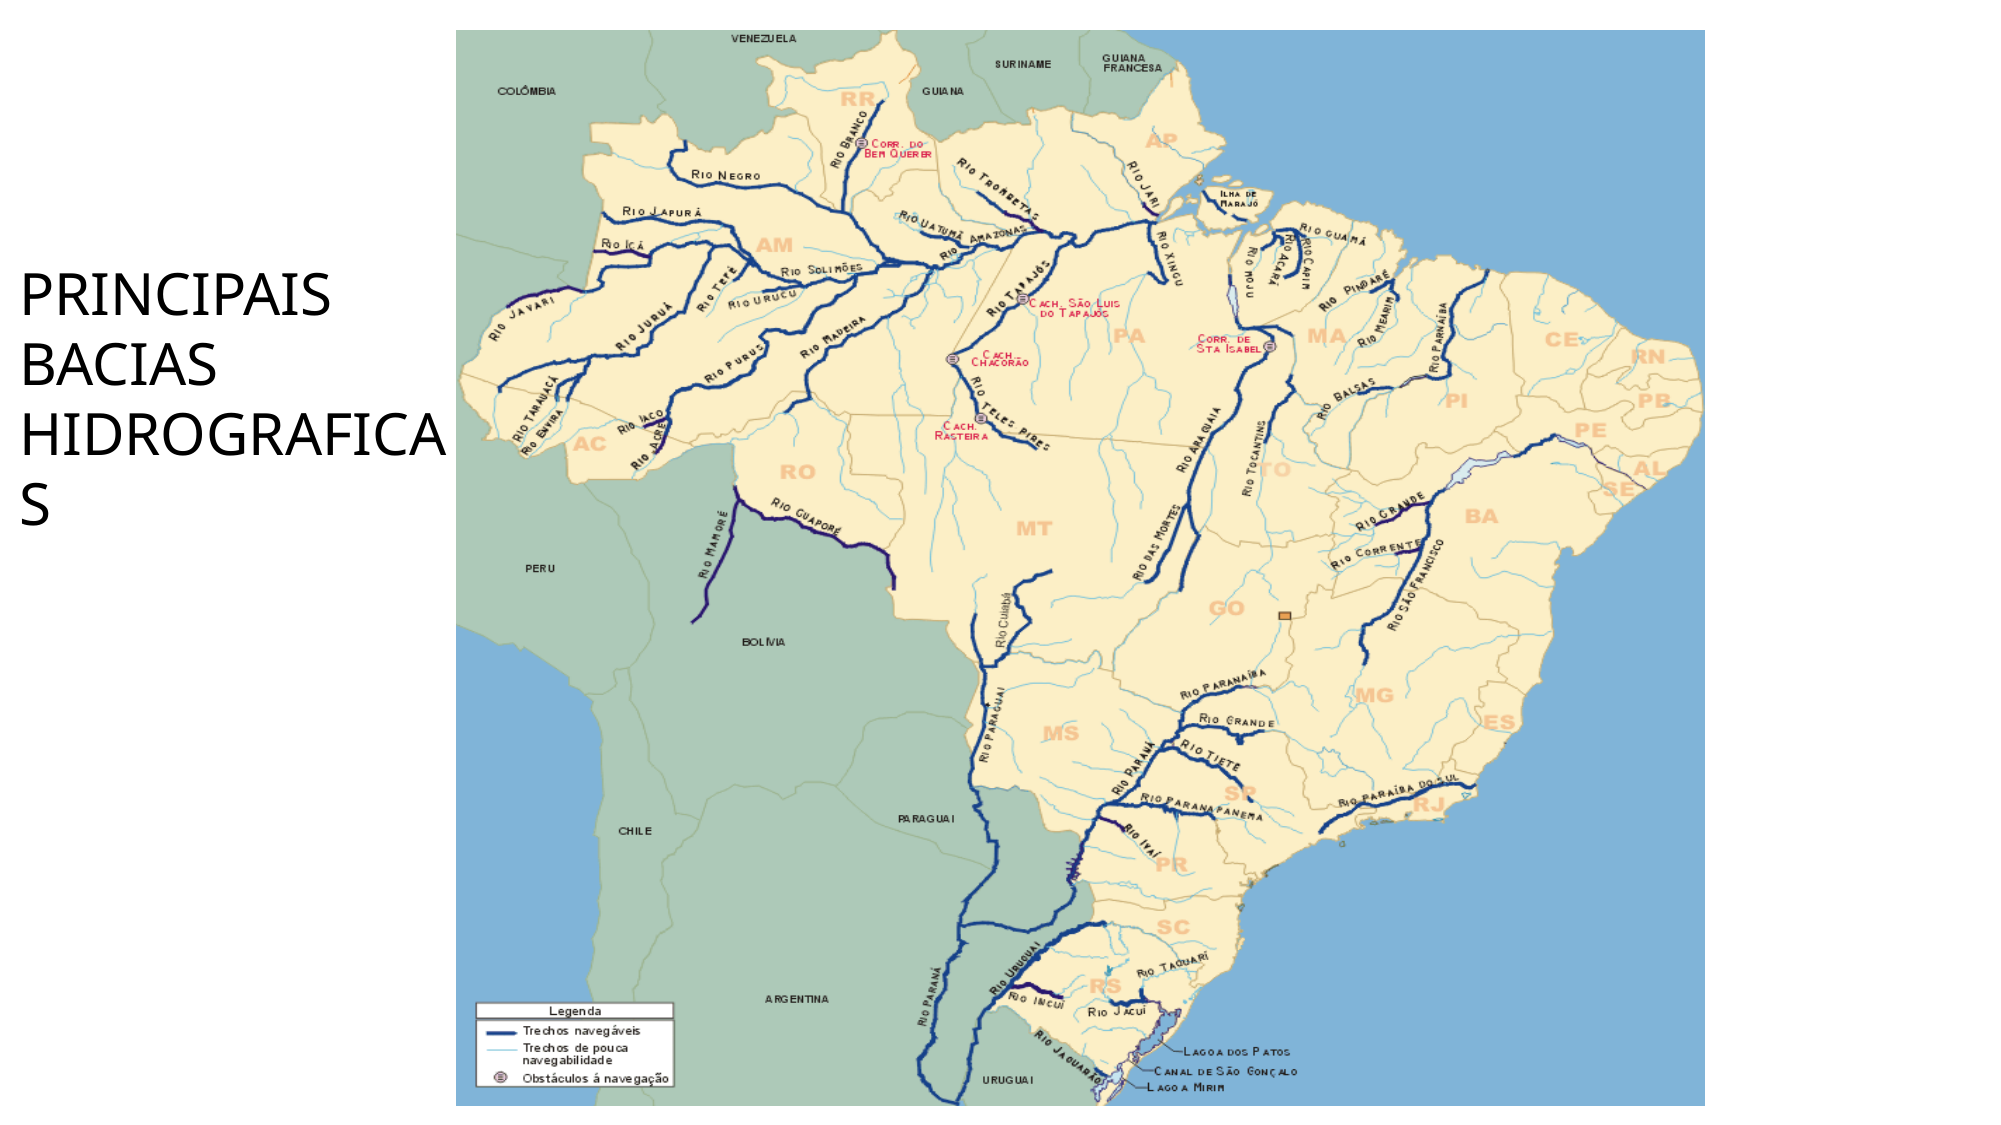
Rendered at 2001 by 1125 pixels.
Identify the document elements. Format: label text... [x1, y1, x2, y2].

text_box PRINCIPAIS BACIAS HIDROGRAFICAS [4, 249, 456, 545]
picture [456, 30, 1705, 1106]
